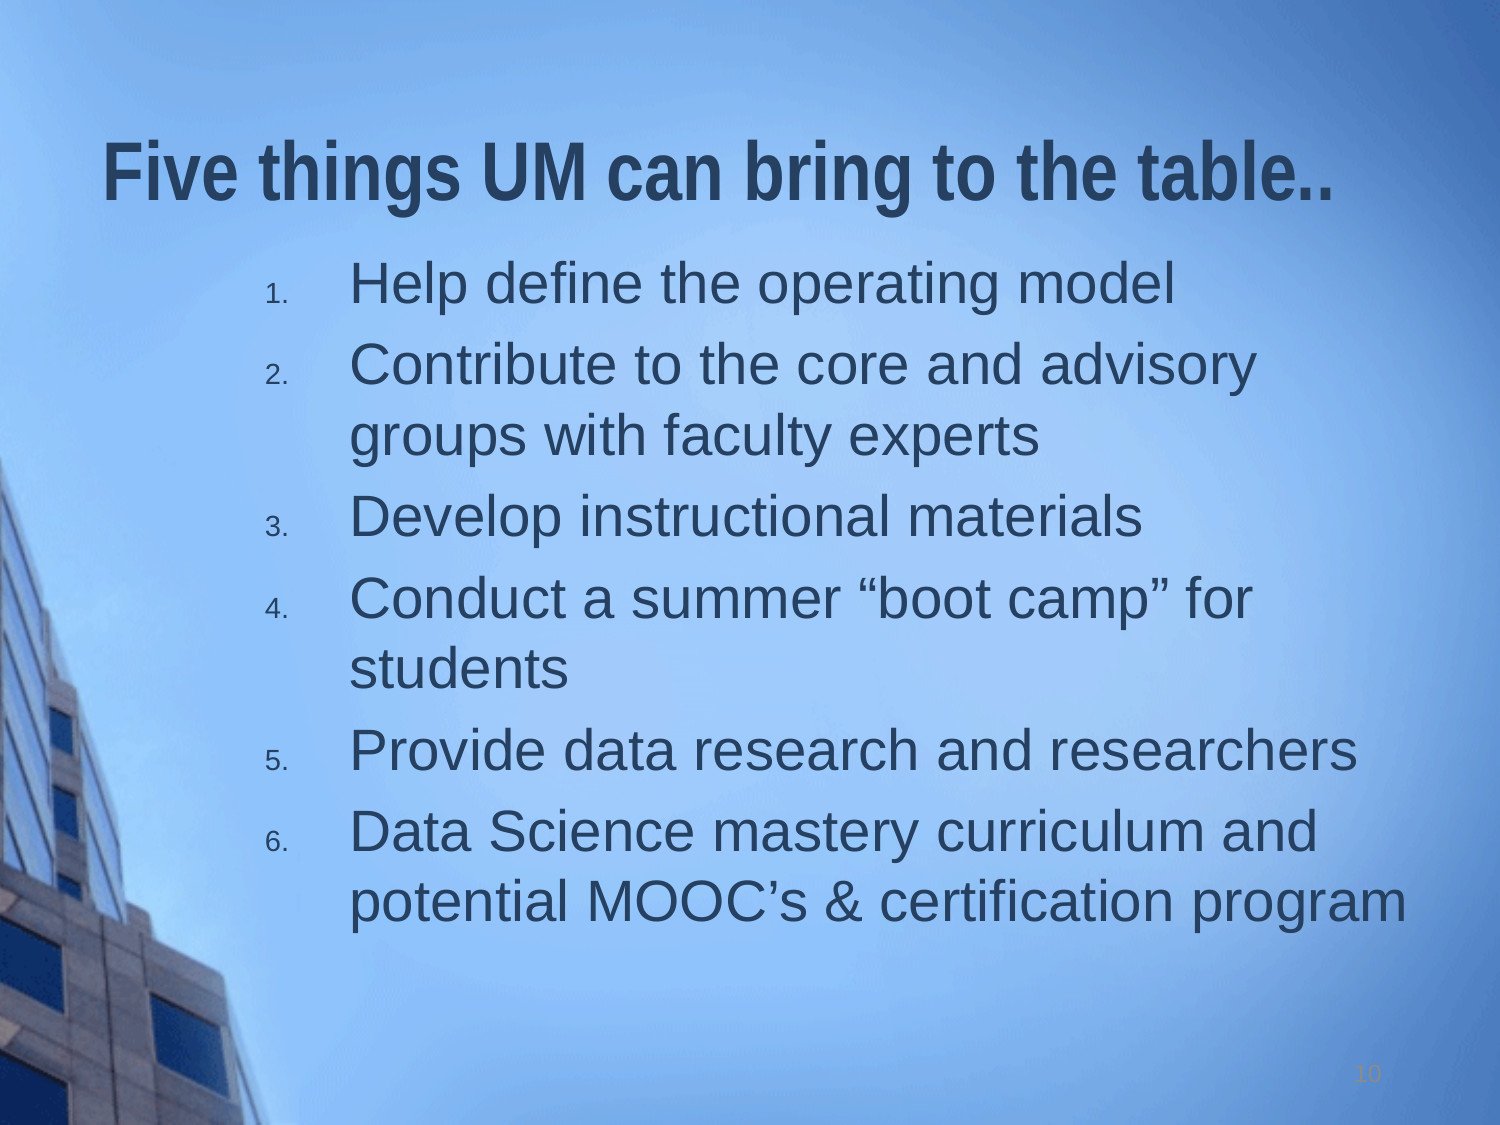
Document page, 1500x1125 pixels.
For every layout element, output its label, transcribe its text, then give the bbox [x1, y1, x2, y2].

title Five things UM can bring to the table.. [87, 0, 1413, 225]
slide_number 10 [1059, 1042, 1397, 1103]
picture [0, 0, 1500, 1125]
list Help define the operating model Contribute to the core and advisory groups with faculty experts Develop instructional materials Conduct a summer “boot camp” for students Provide data research and researchers Data Science mastery curriculum and potential MOOC’s & certification program [249, 237, 1438, 1006]
